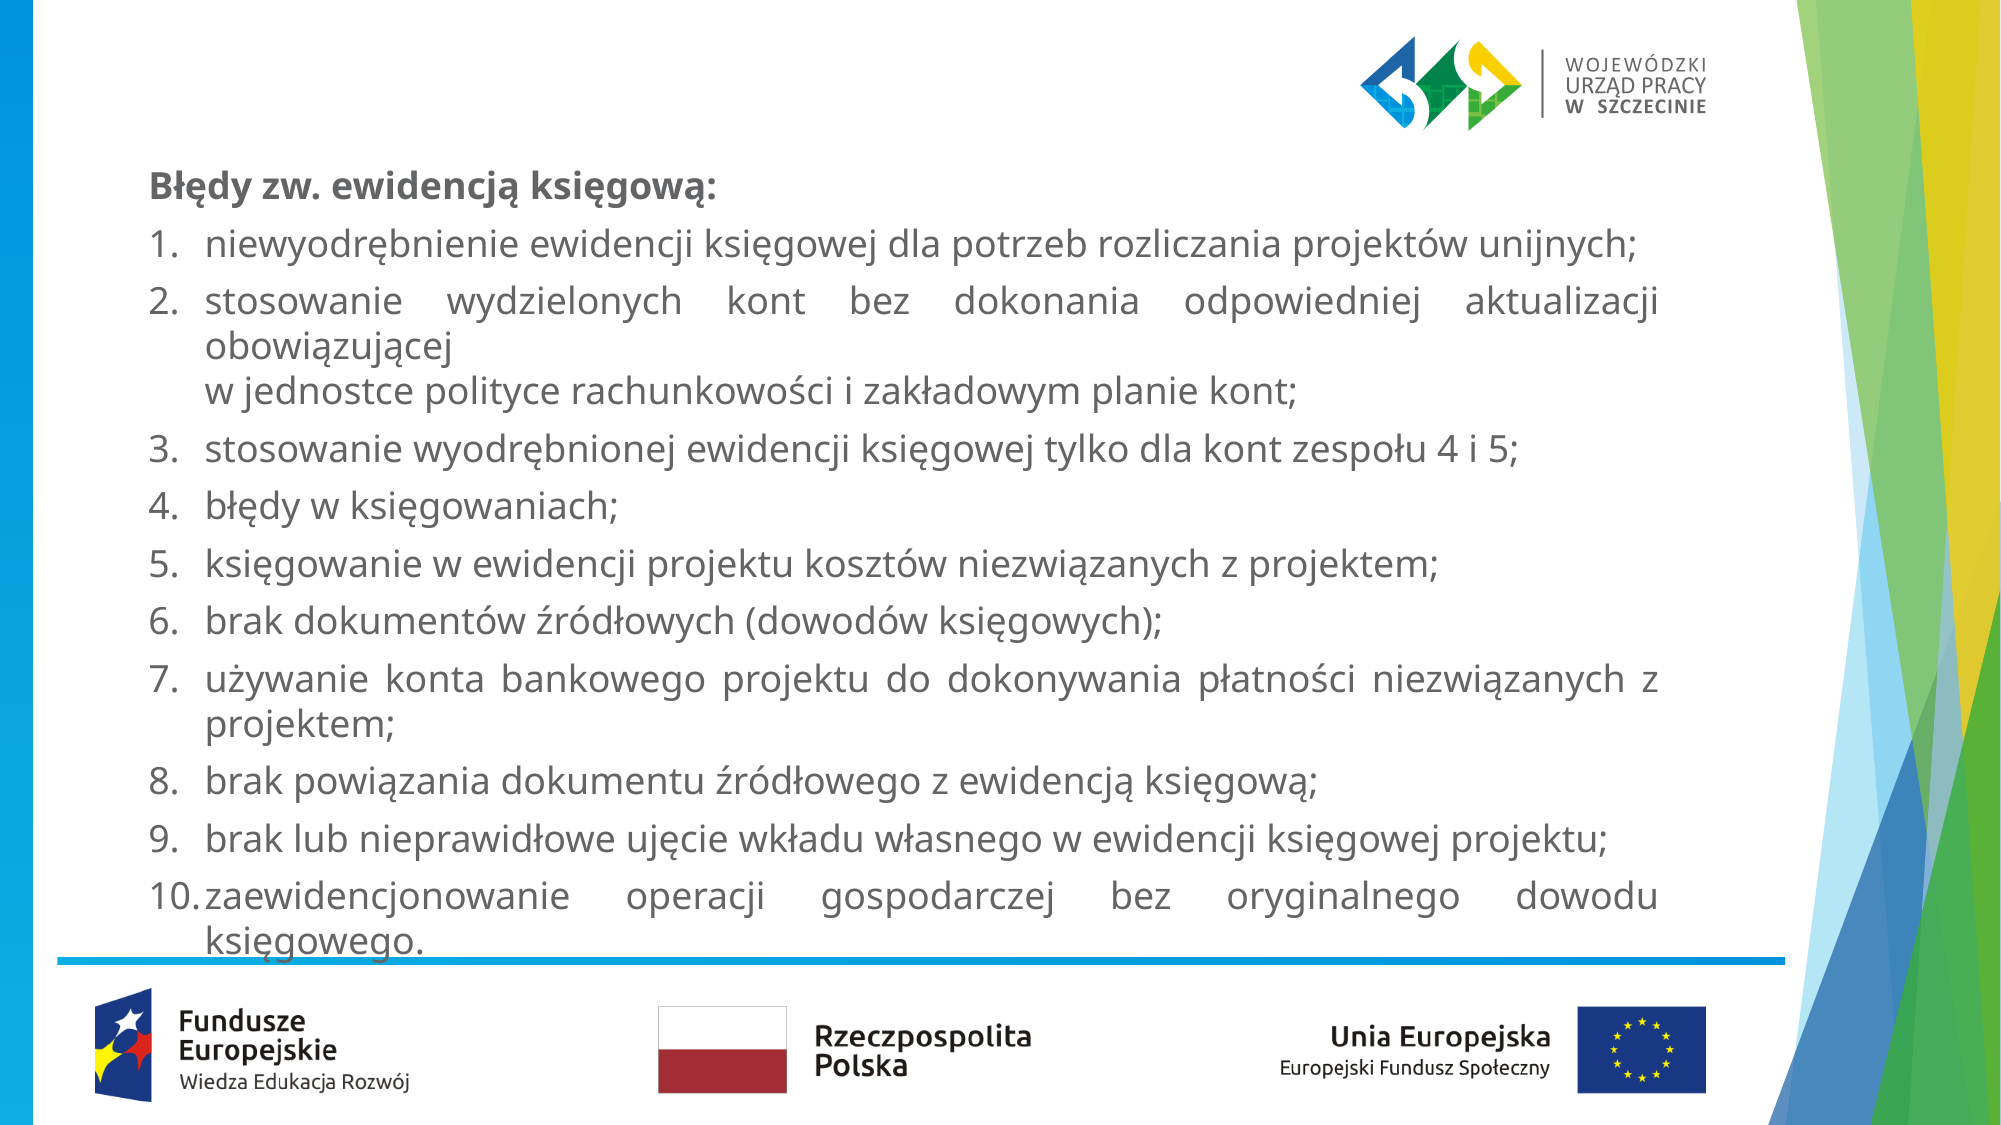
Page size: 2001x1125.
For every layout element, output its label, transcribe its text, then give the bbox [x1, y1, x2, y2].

picture [1360, 36, 1706, 131]
picture [278, 957, 292, 962]
picture [95, 988, 1706, 1102]
text_box Błędy zw. ewidencją księgową: niewyodrębnienie ewidencji księgowej dla potrzeb rozliczania projektów unijnych; stosowanie wydzielonych kont bez dokonania odpowiedniej aktualizacji obowiązującej w jednostce polityce rachunkowości i zakładowym planie kont; stosowanie wyodrębnionej ewidencji księgowej tylko dla kont zespołu 4 i 5; błędy w księgowaniach; księgowanie w ewidencji projektu kosztów niezwiązanych z projektem; brak dokumentów źródłowych (dowodów księgowych); używanie konta bankowego projektu do dokonywania płatności niezwiązanych z projektem; brak powiązania dokumentu źródłowego z ewidencją księgową; brak lub nieprawidłowe ujęcie wkładu własnego w ewidencji księgowej projektu; zaewidencjonowanie operacji gospodarczej bez oryginalnego dowodu księgowego. [133, 154, 1676, 888]
picture [373, 957, 388, 962]
